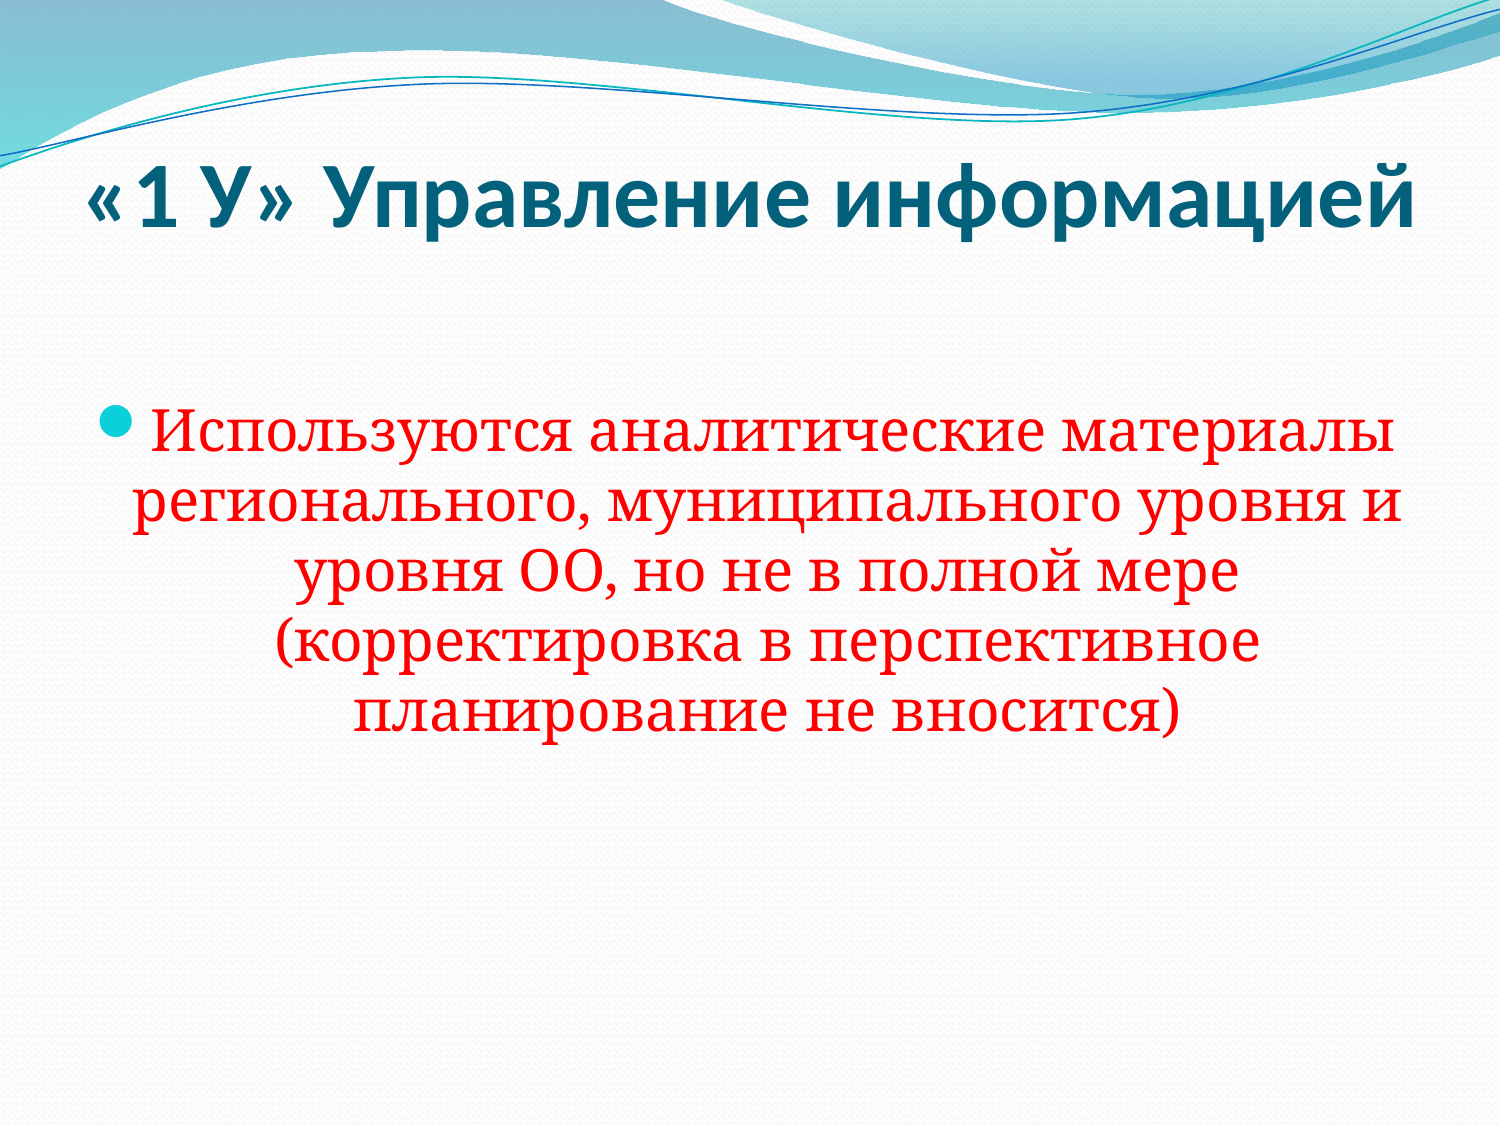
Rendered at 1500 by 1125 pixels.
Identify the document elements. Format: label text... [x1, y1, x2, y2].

title «1 У» Управление информацией [75, 115, 1425, 247]
list Используются аналитические материалы регионального, муниципального уровня и уровня ОО, но не в полной мере (корректировка в перспективное планирование не вносится) [70, 304, 1421, 961]
